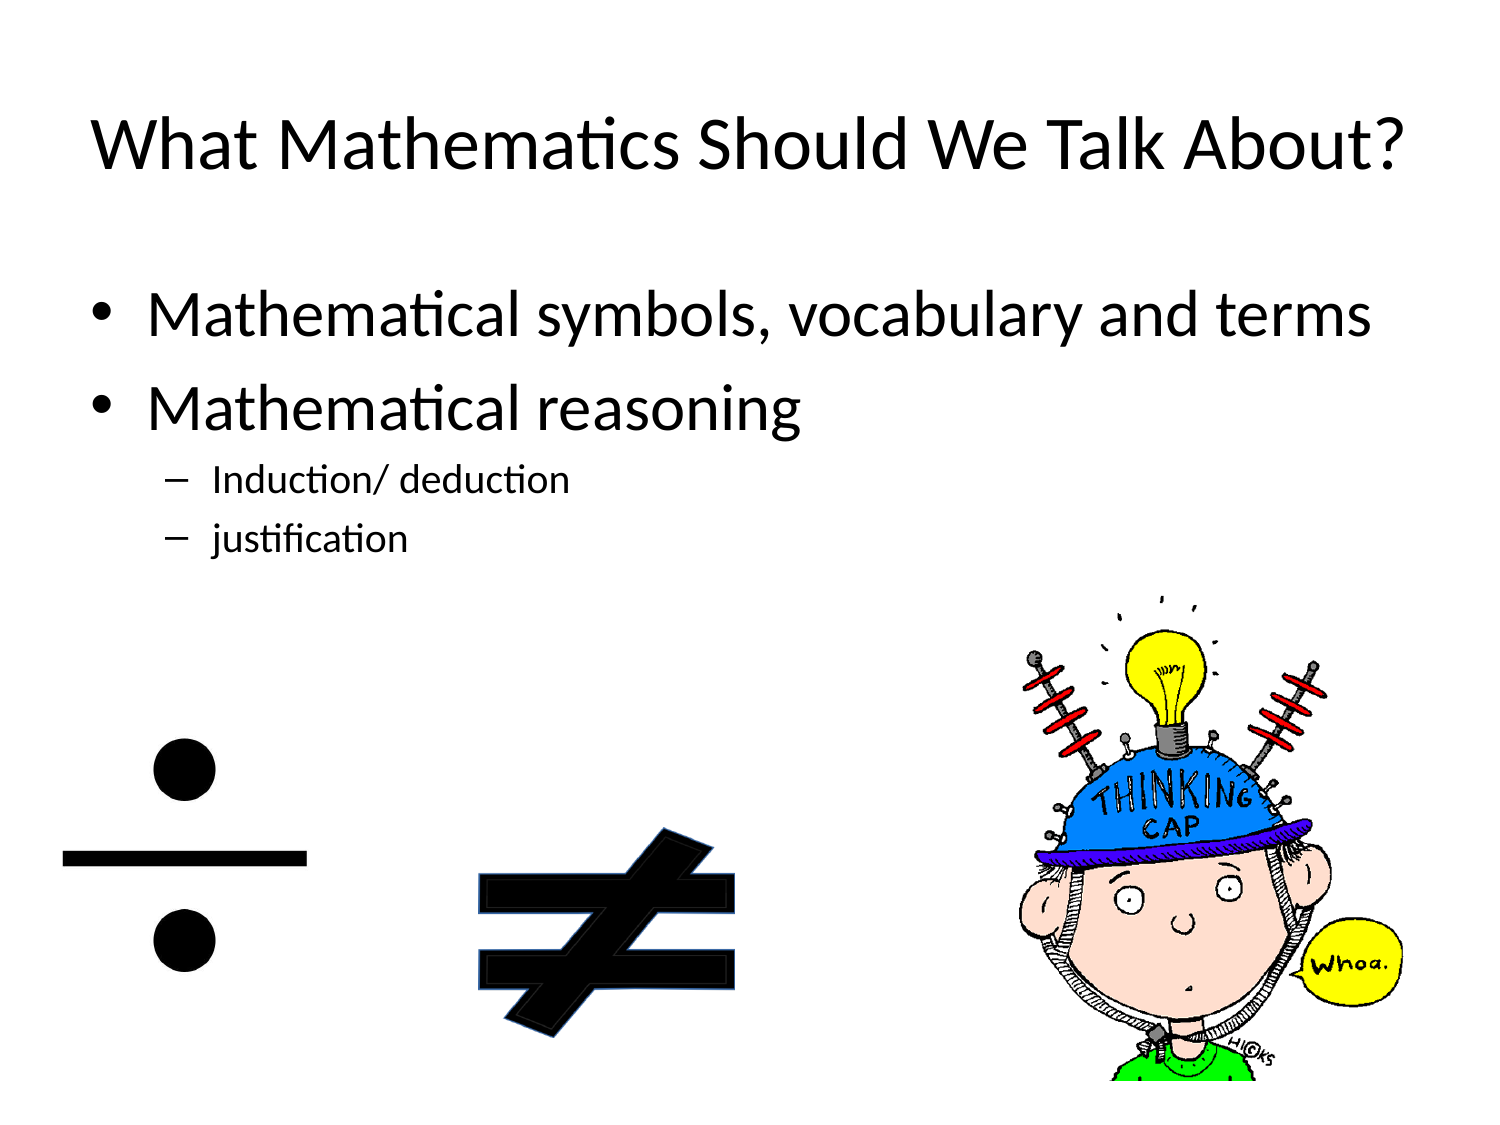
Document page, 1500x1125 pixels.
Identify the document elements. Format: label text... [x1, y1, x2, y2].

picture [477, 827, 735, 1038]
picture [979, 573, 1418, 1081]
title What Mathematics Should We Talk About? [75, 45, 1425, 233]
list Mathematical symbols, vocabulary and terms Mathematical reasoning Induction/ deduction justification [75, 262, 1425, 1005]
picture [52, 727, 315, 990]
